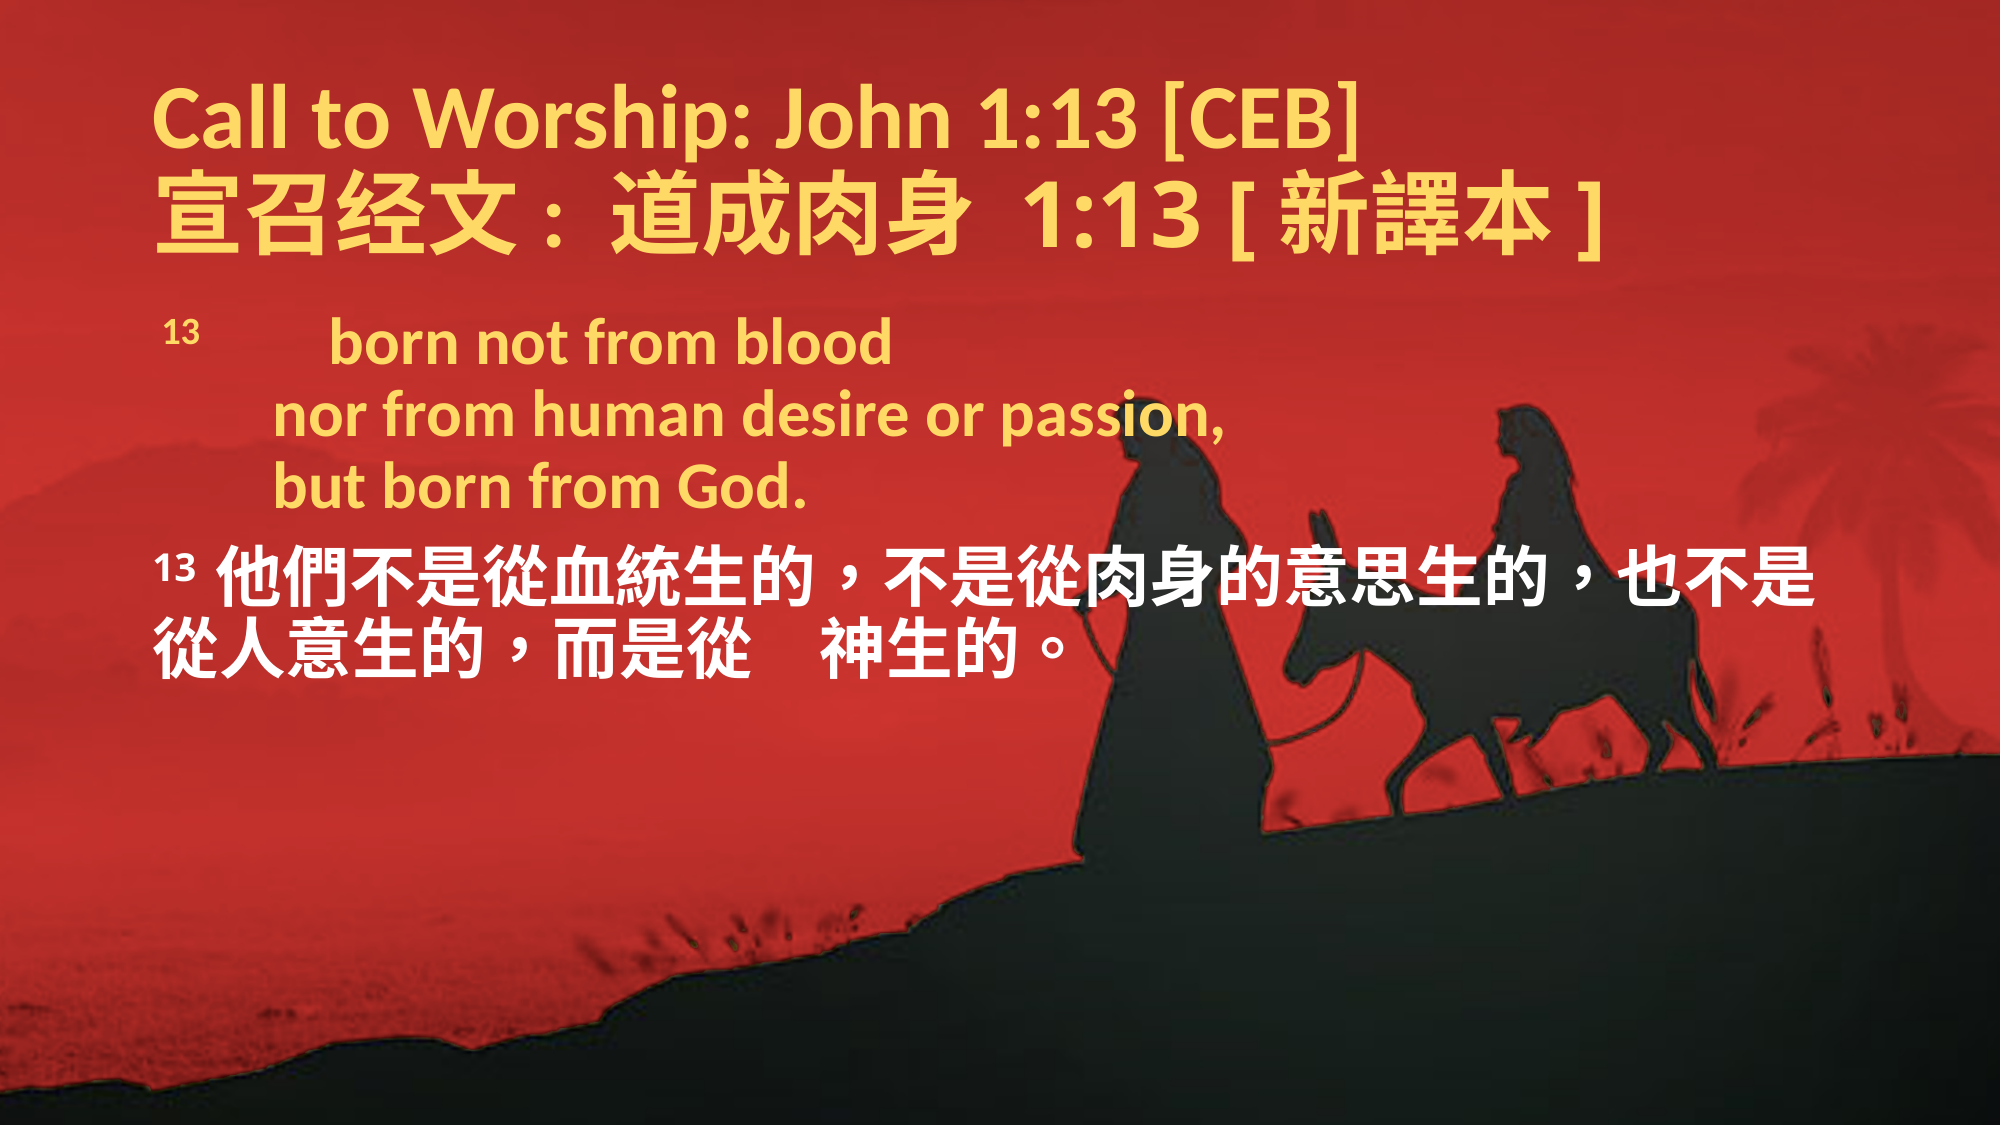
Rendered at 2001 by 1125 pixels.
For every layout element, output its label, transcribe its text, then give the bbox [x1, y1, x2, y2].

list 13 born not from blood nor from human desire or passion, but born from God. 13 他們不是從血統生的，不是從肉身的意思生的，也不是從人意生的，而是從 神生的。 [137, 299, 1863, 1014]
title Call to Worship: John 1:13 [CEB] 宣召经文: 道成肉身 1:13 [新譯本] [137, 59, 1863, 278]
picture [0, 0, 2000, 1125]
